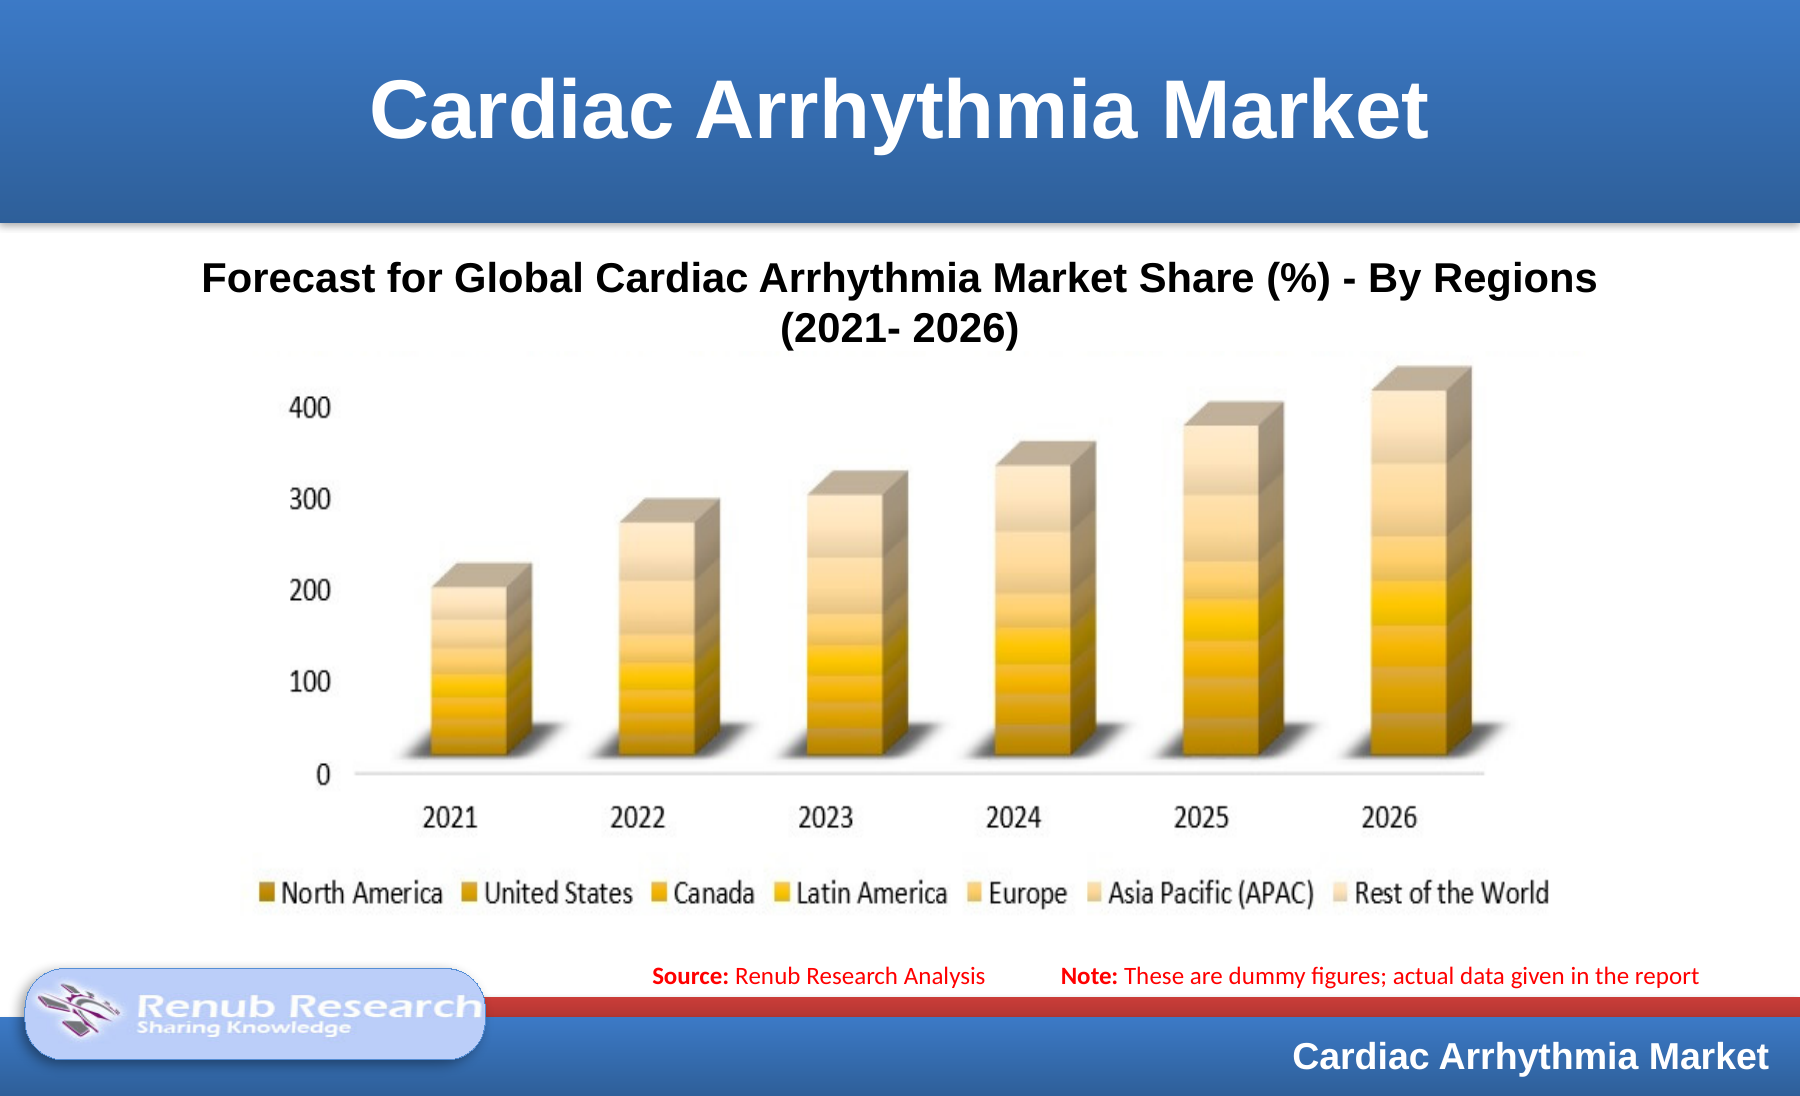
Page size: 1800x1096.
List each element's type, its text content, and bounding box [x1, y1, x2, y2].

text_box Source: Renub Research Analysis Note: These are dummy figures; actual data given in the report [637, 952, 1800, 997]
text_box Cardiac Arrhythmia Market [1277, 1024, 1785, 1085]
text_box Cardiac Arrhythmia Market [354, 47, 1446, 163]
picture [25, 968, 486, 1059]
text_box Forecast for Global Cardiac Arrhythmia Market Share (%) - By Regions (2021- 2026) [131, 243, 1669, 359]
picture [191, 350, 1609, 926]
